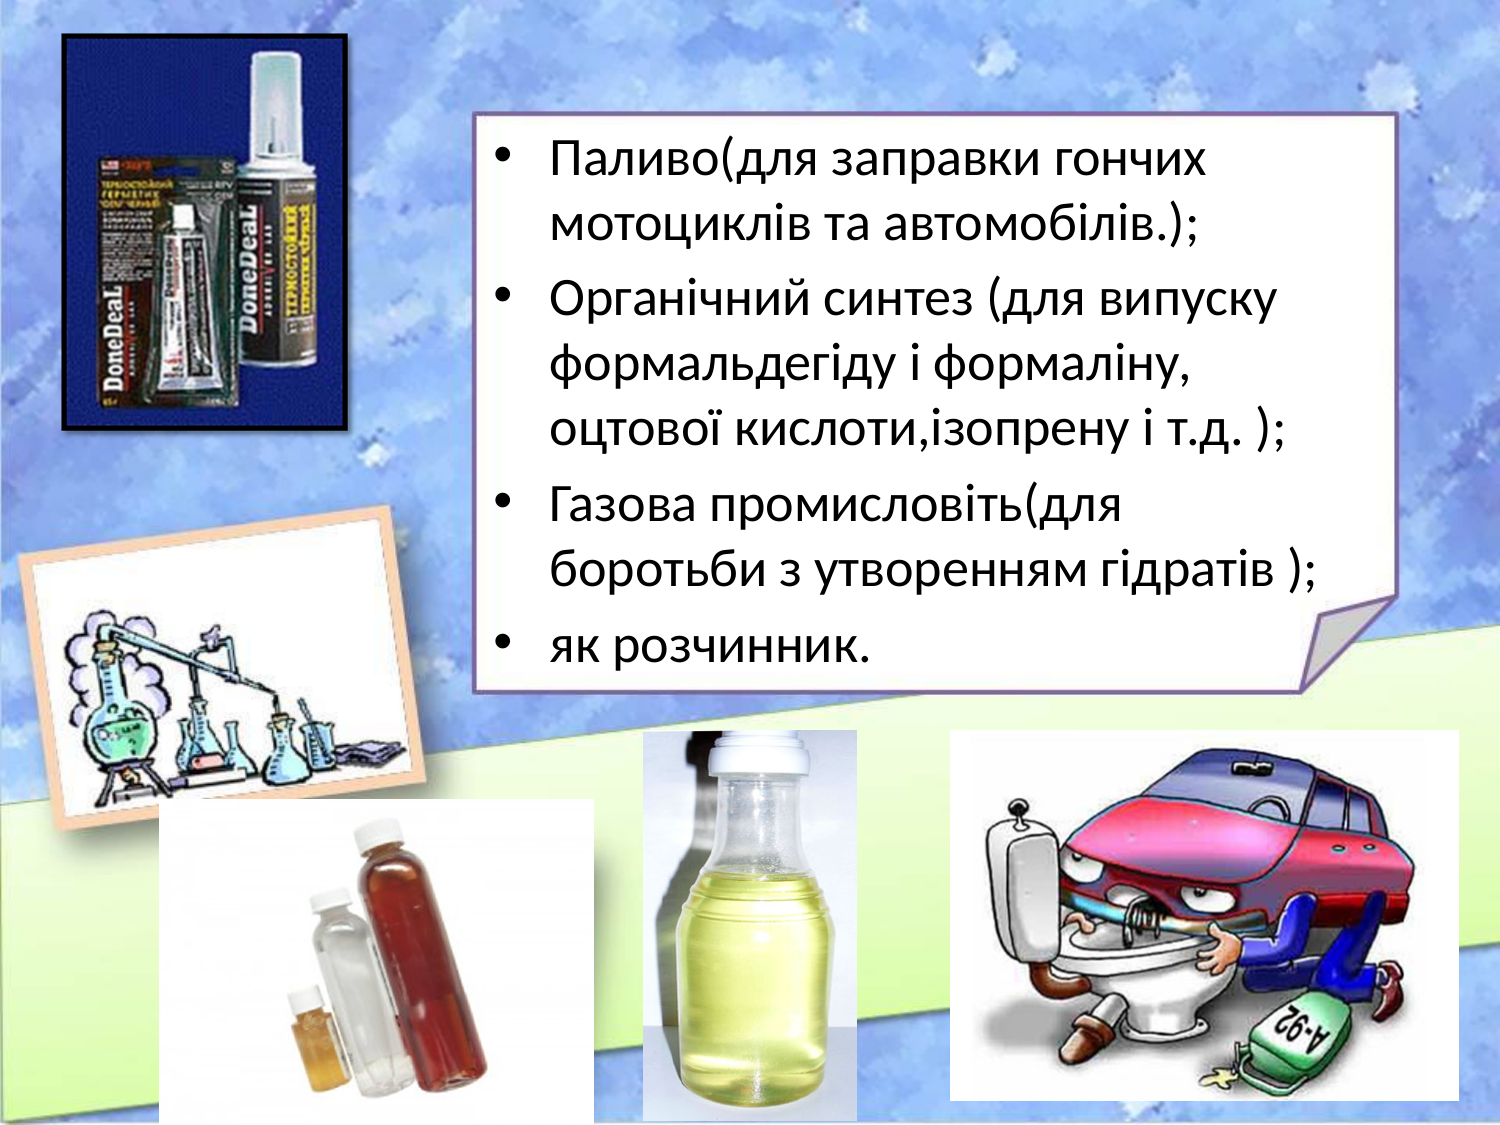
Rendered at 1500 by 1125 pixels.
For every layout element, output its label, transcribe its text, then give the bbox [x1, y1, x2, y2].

list Паливо(для заправки гончих мотоциклів та автомобілів.); Органічний синтез (для випуску формальдегіду і формаліну, оцтової кислоти,ізопрену і т.д. ); Газова промисловіть(для боротьби з утворенням гідратів ); як розчинник. [478, 113, 1353, 764]
picture [0, 0, 1500, 1125]
